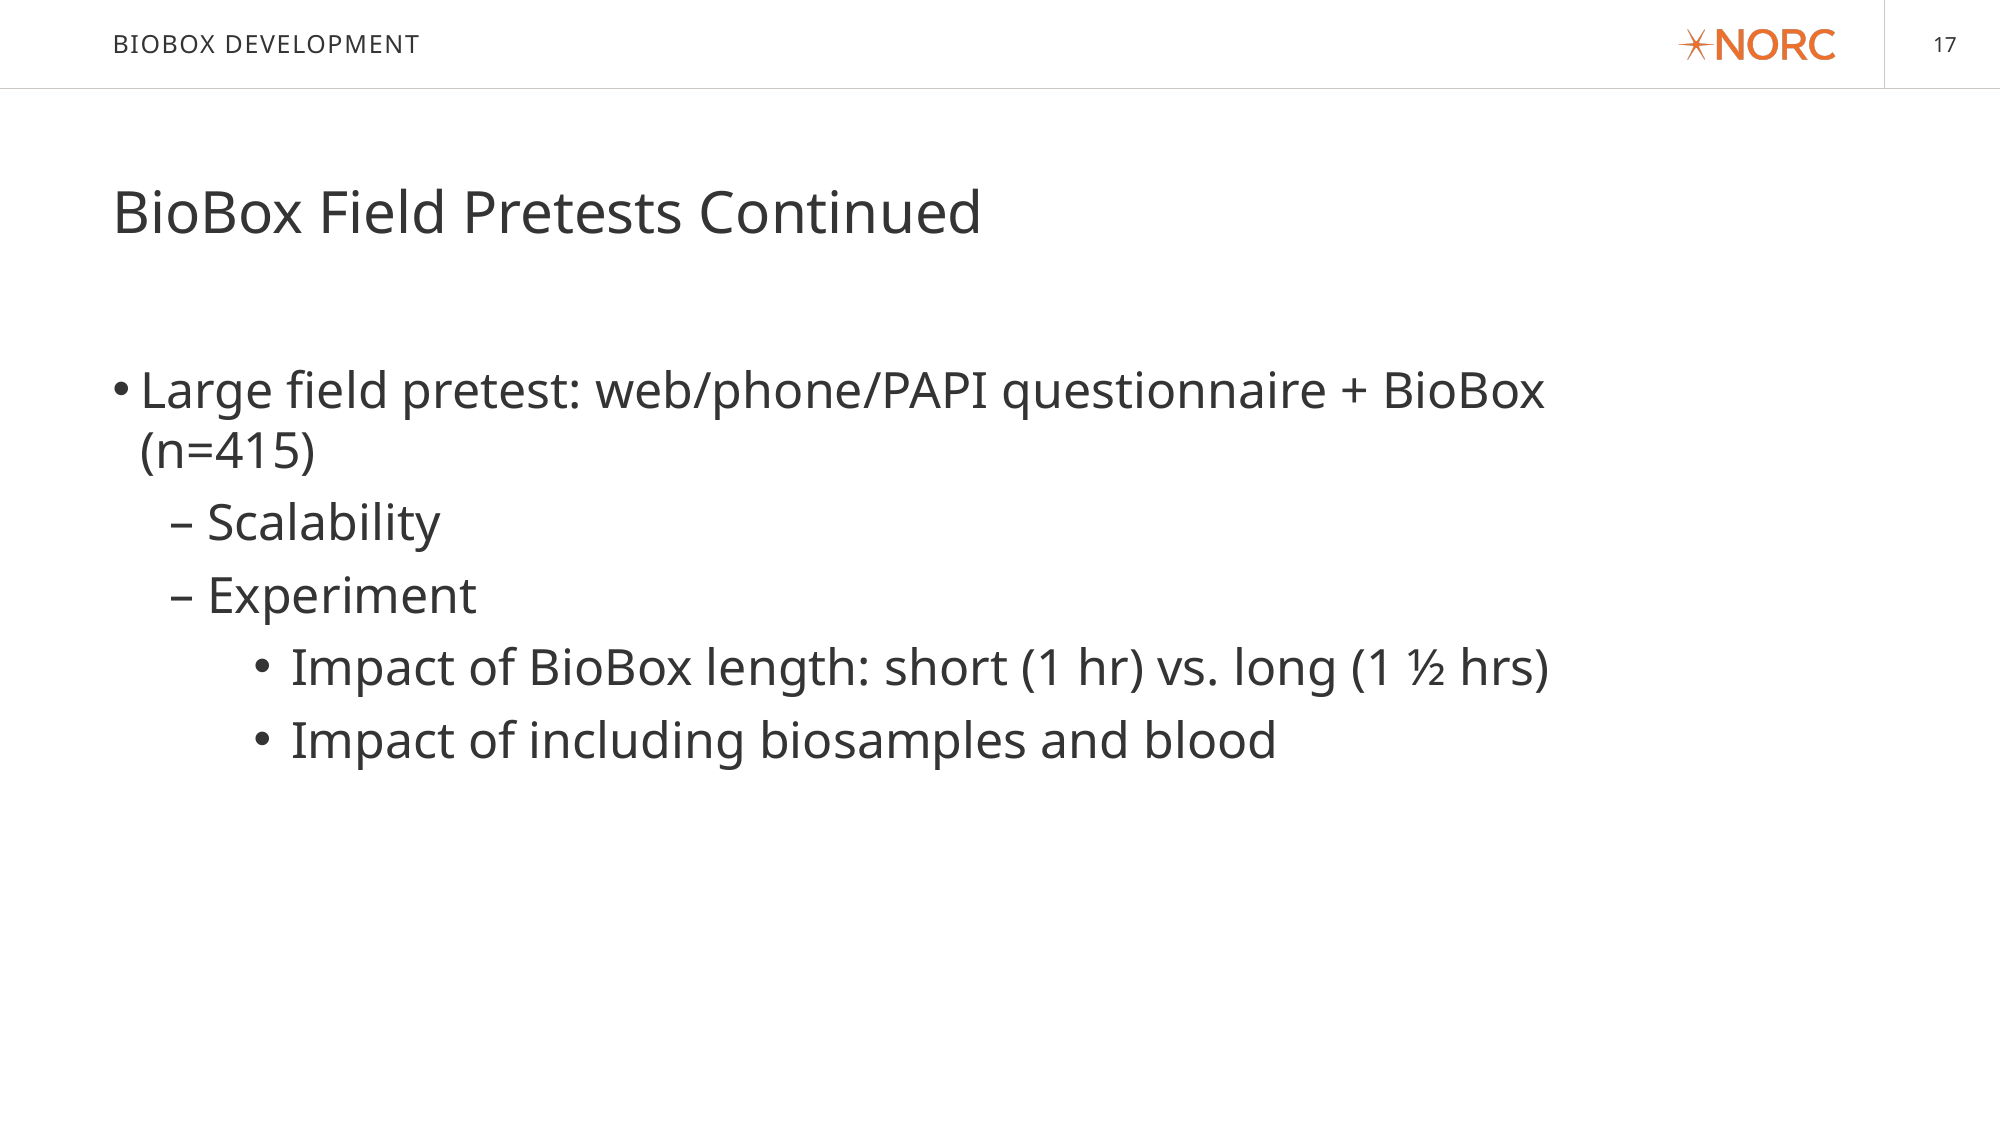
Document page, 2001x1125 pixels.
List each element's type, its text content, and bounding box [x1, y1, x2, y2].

list BioBox Field Pretests Continued [112, 174, 1718, 325]
text_box Biobox development [112, 0, 1508, 89]
list Large field pretest: web/phone/PAPI questionnaire + BioBox (n=415) Scalability Experiment Impact of BioBox length: short (1 hr) vs. long (1 ½ hrs) Impact of including biosamples and blood [112, 358, 1713, 972]
